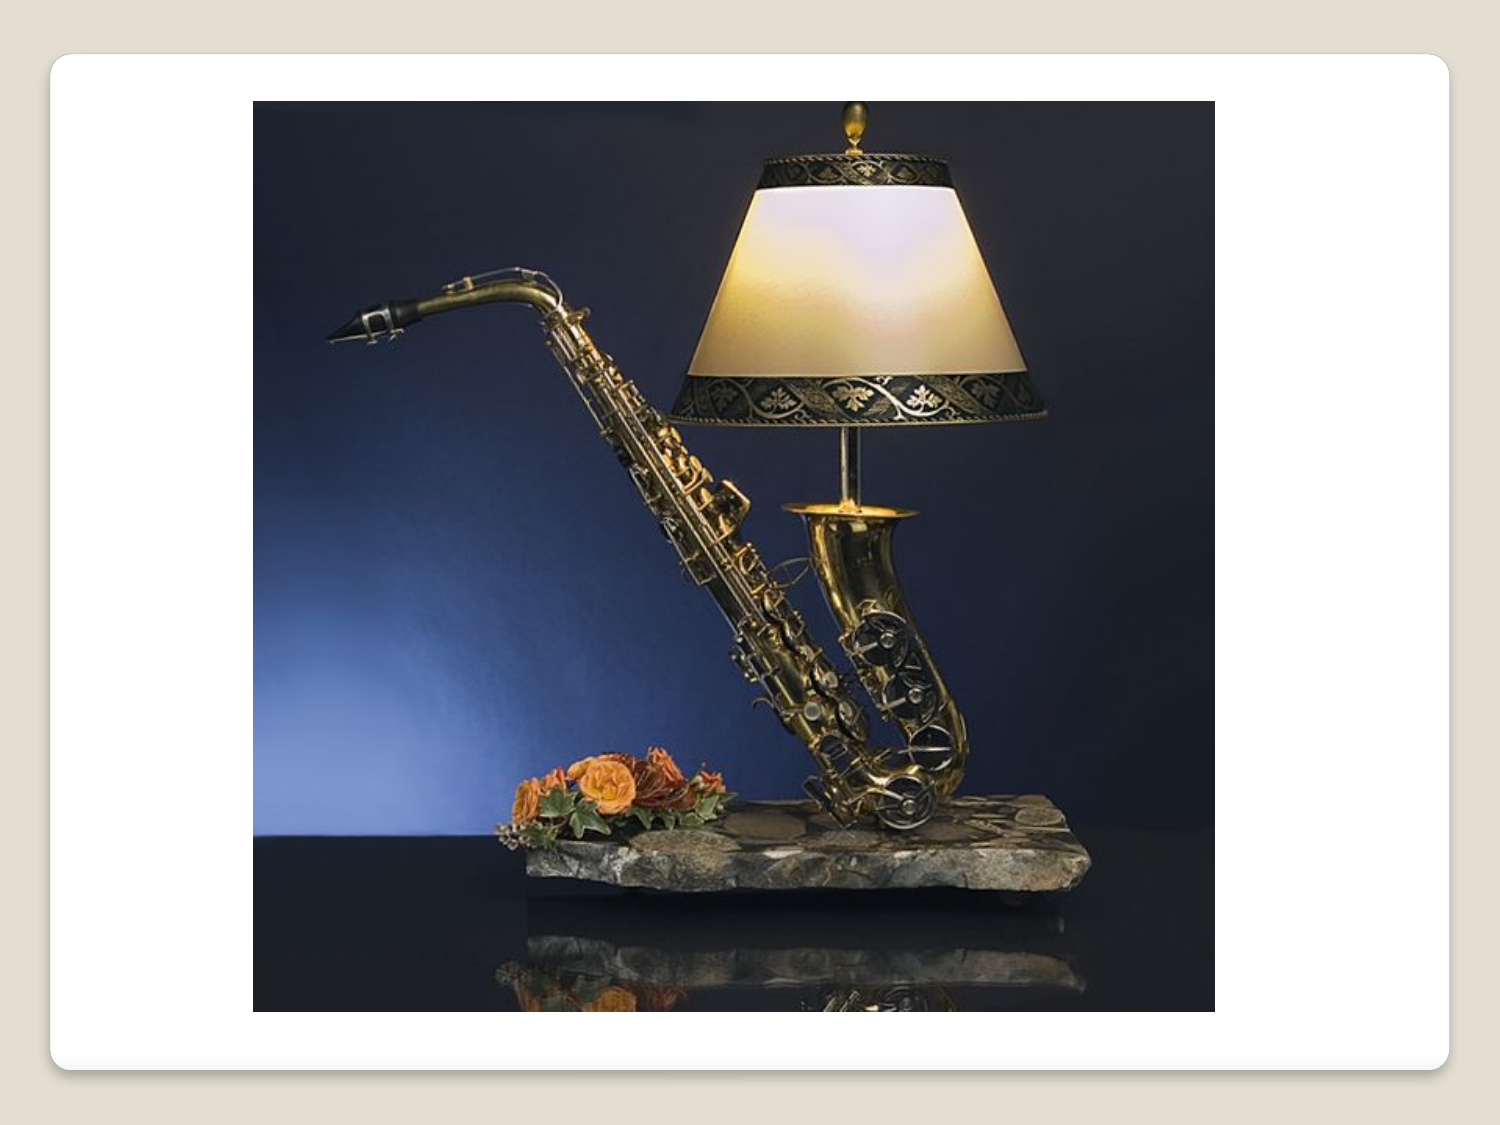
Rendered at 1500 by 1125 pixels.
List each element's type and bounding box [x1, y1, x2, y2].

picture [253, 101, 1215, 1012]
